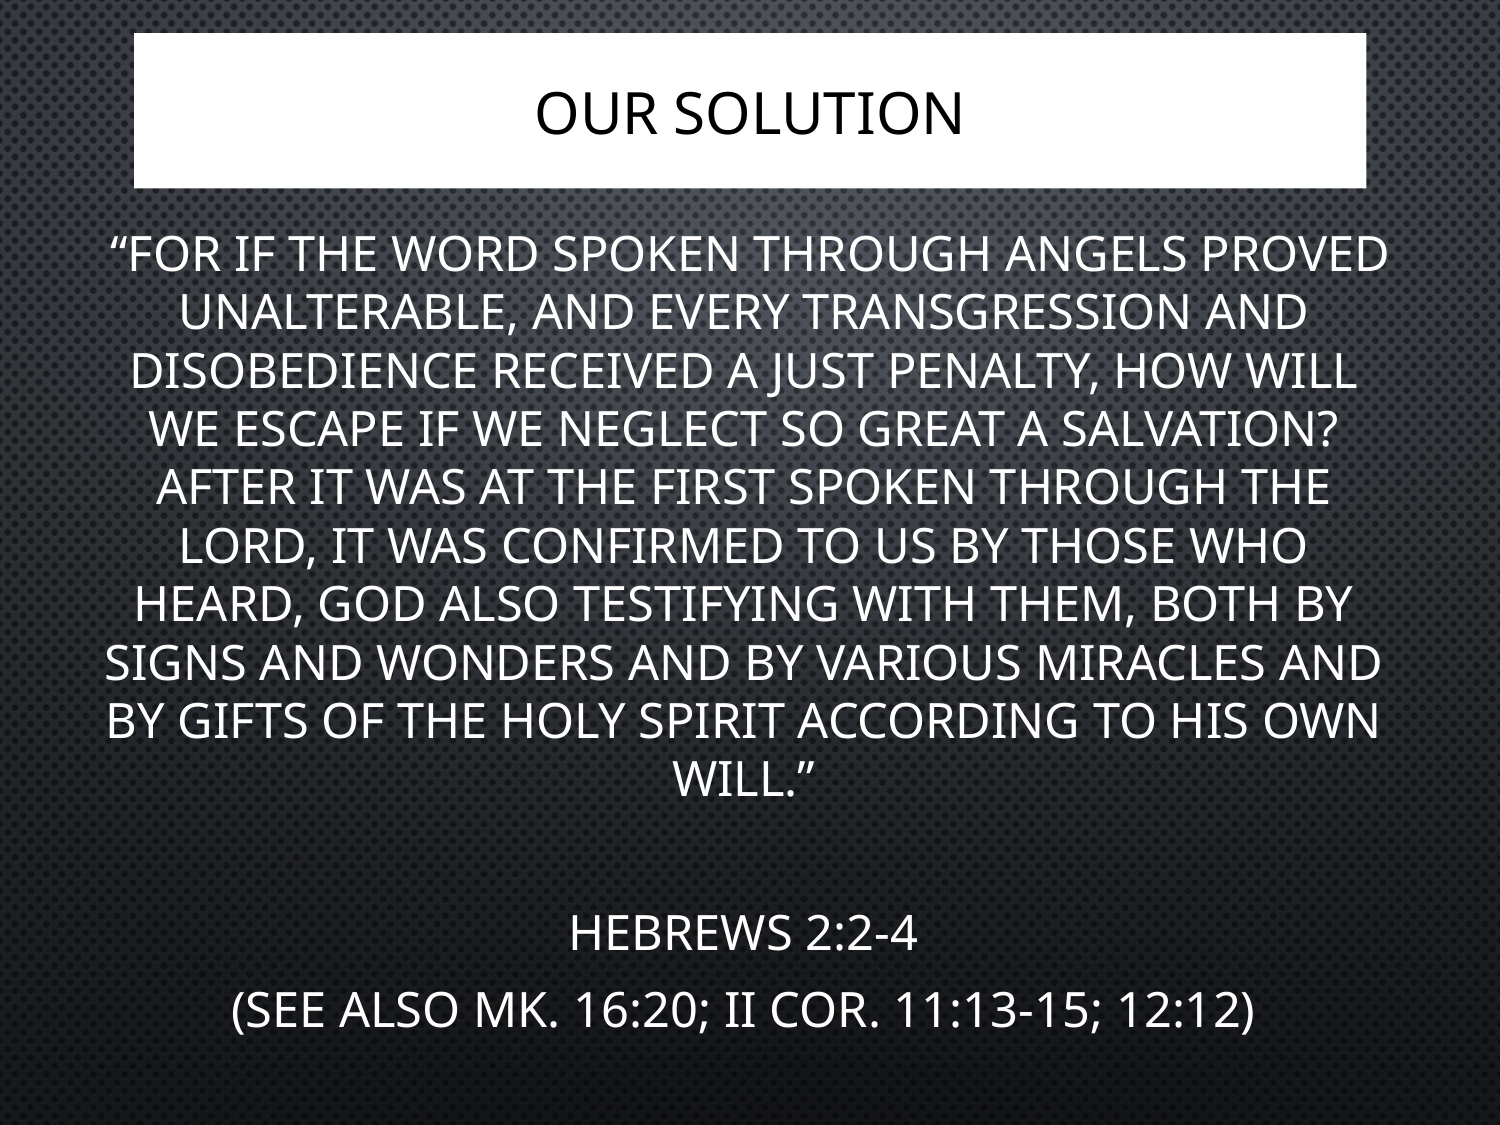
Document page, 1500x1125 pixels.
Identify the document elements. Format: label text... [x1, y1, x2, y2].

title OUR SOLUTION [134, 33, 1367, 189]
list “For if the word spoken through angels proved unalterable, and every transgression and disobedience received a just penalty, how will we escape if we neglect so great a salvation? After it was at the first spoken through the Lord, it was confirmed to us by those who heard, God also testifying with them, both by signs and wonders and by various miracles and by gifts of the Holy Spirit according to His own will.” Hebrews 2:2-4 (See also Mk. 16:20; II Cor. 11:13-15; 12:12) [82, 214, 1405, 1046]
